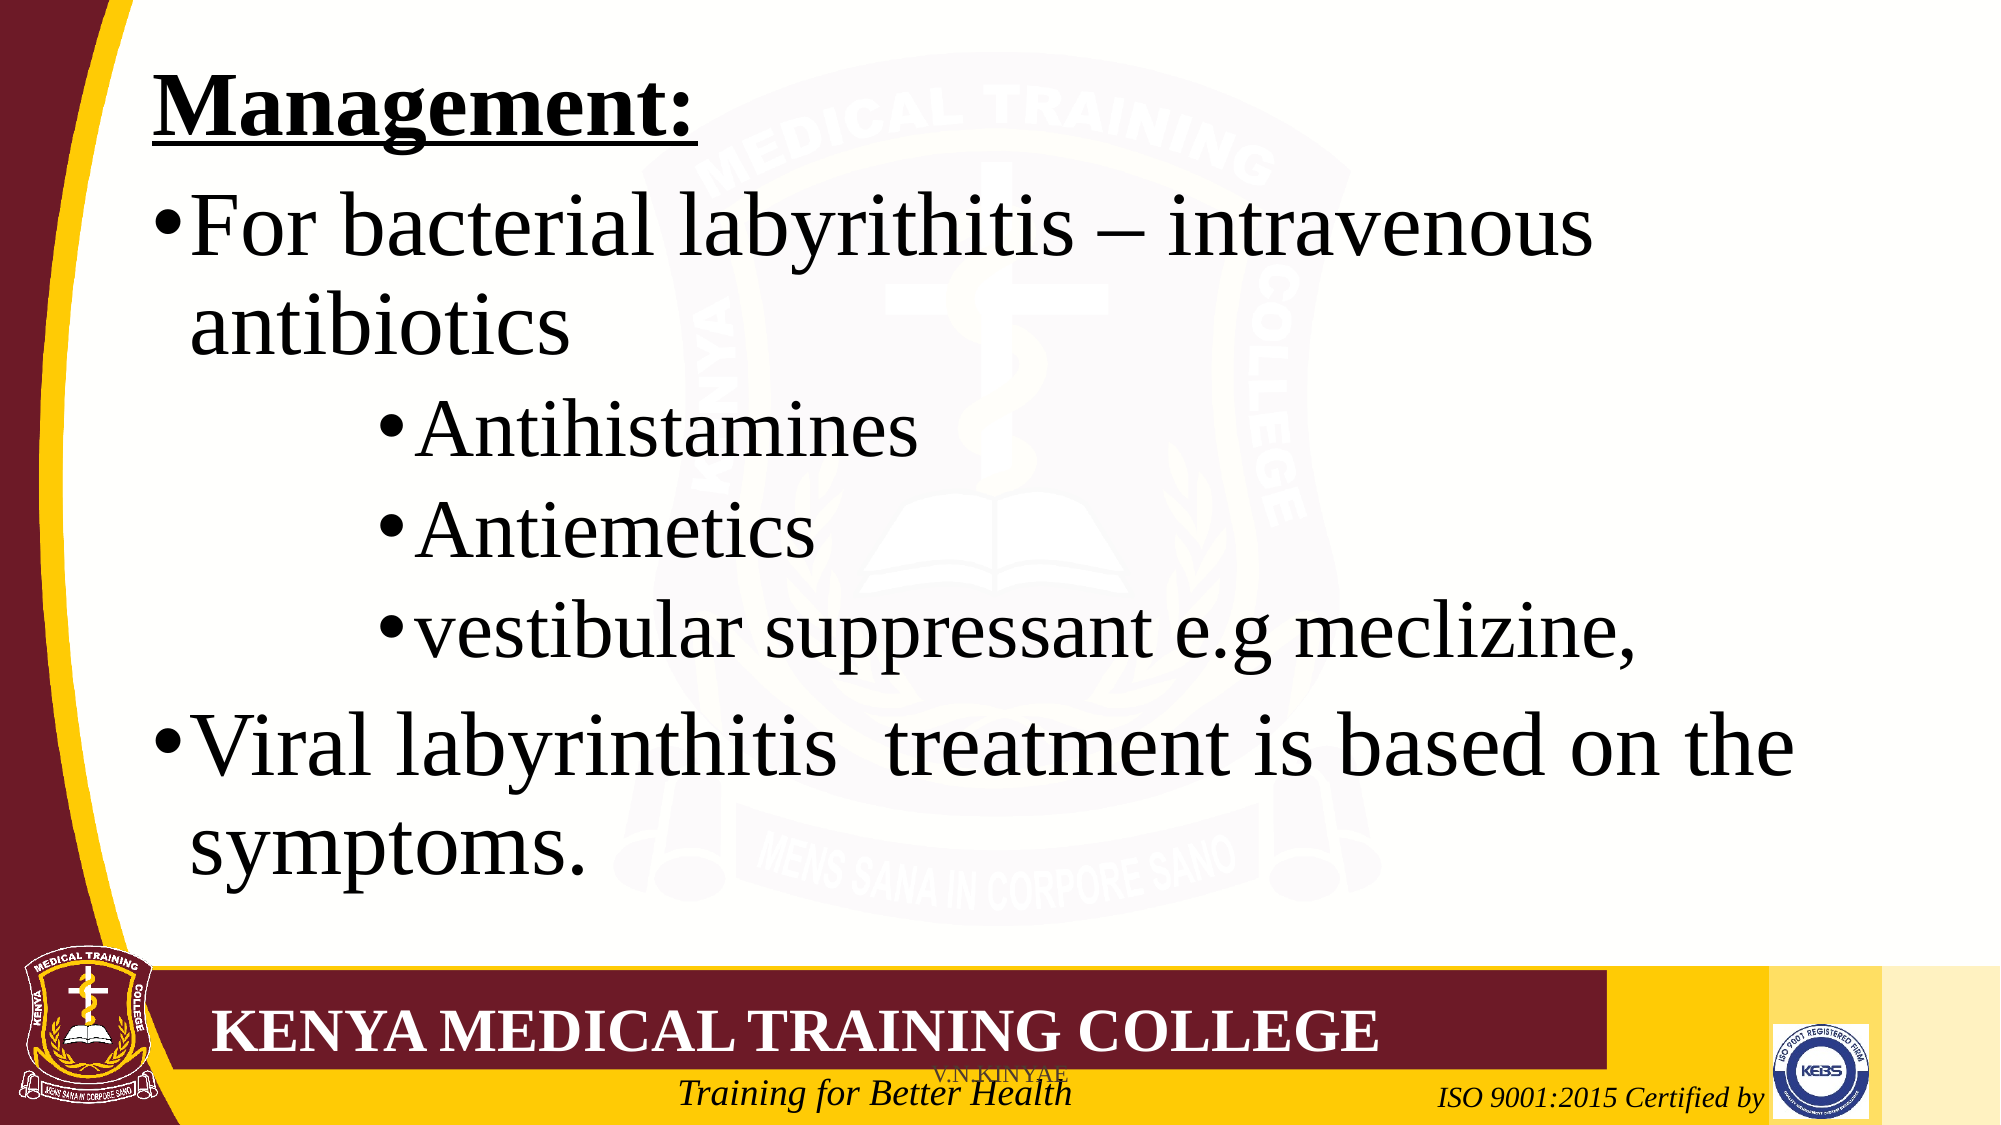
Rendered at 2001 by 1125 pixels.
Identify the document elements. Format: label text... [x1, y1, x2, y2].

picture [0, 0, 2000, 1125]
footer V.N.KINYAE [662, 1042, 1338, 1103]
list Management: For bacterial labyrithitis – intravenous antibiotics Antihistamines Antiemetics vestibular suppressant e.g meclizine, Viral labyrinthitis treatment is based on the symptoms. [137, 49, 1863, 934]
